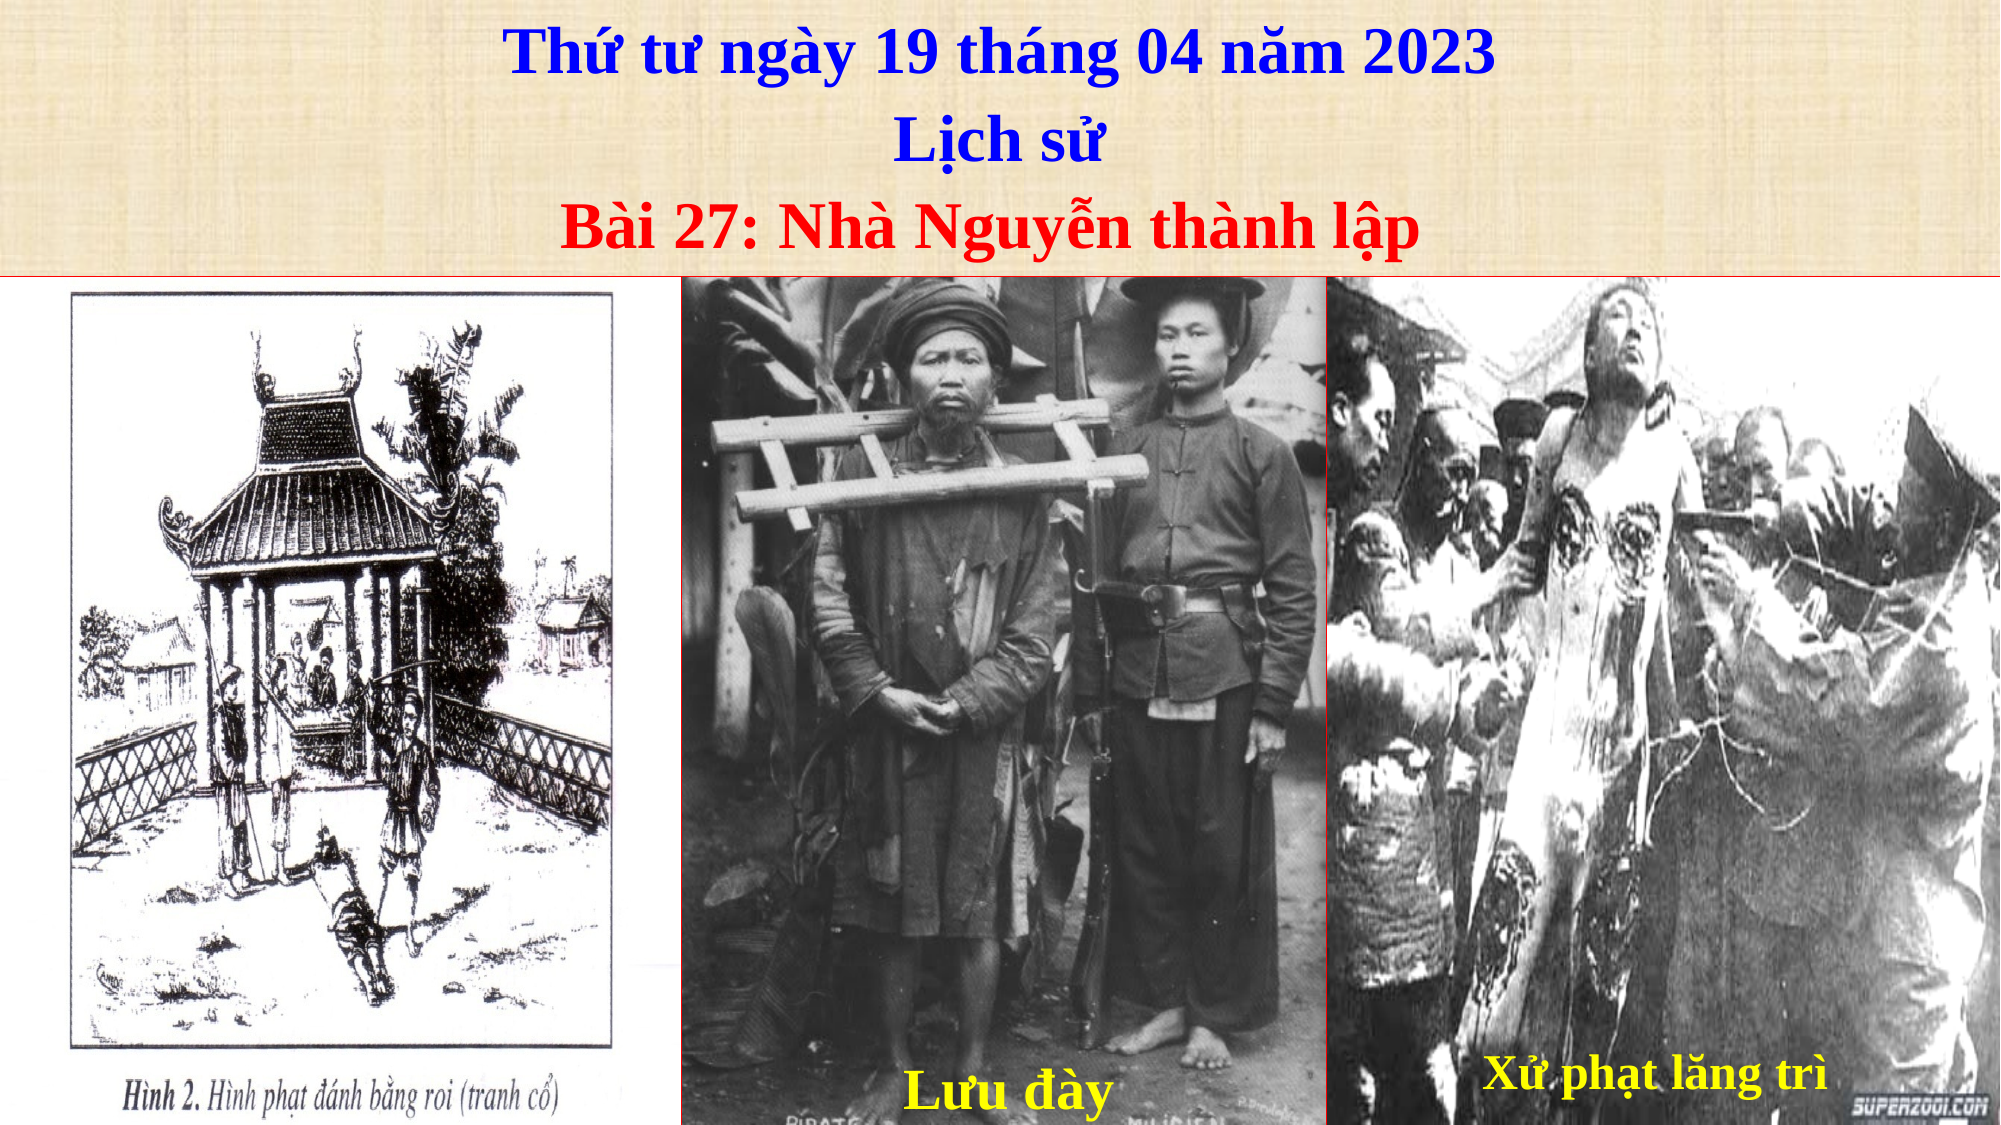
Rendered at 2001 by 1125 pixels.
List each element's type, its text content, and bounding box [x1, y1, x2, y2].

text_box Bài 27: Nhà Nguyễn thành lập [249, 174, 1750, 270]
text_box Thứ tư ngày 19 tháng 04 năm 2023 [249, 0, 1750, 95]
text_box Lịch sử [249, 95, 1750, 174]
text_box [1326, 277, 2000, 1125]
picture [0, 277, 682, 1125]
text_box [682, 277, 1326, 1125]
